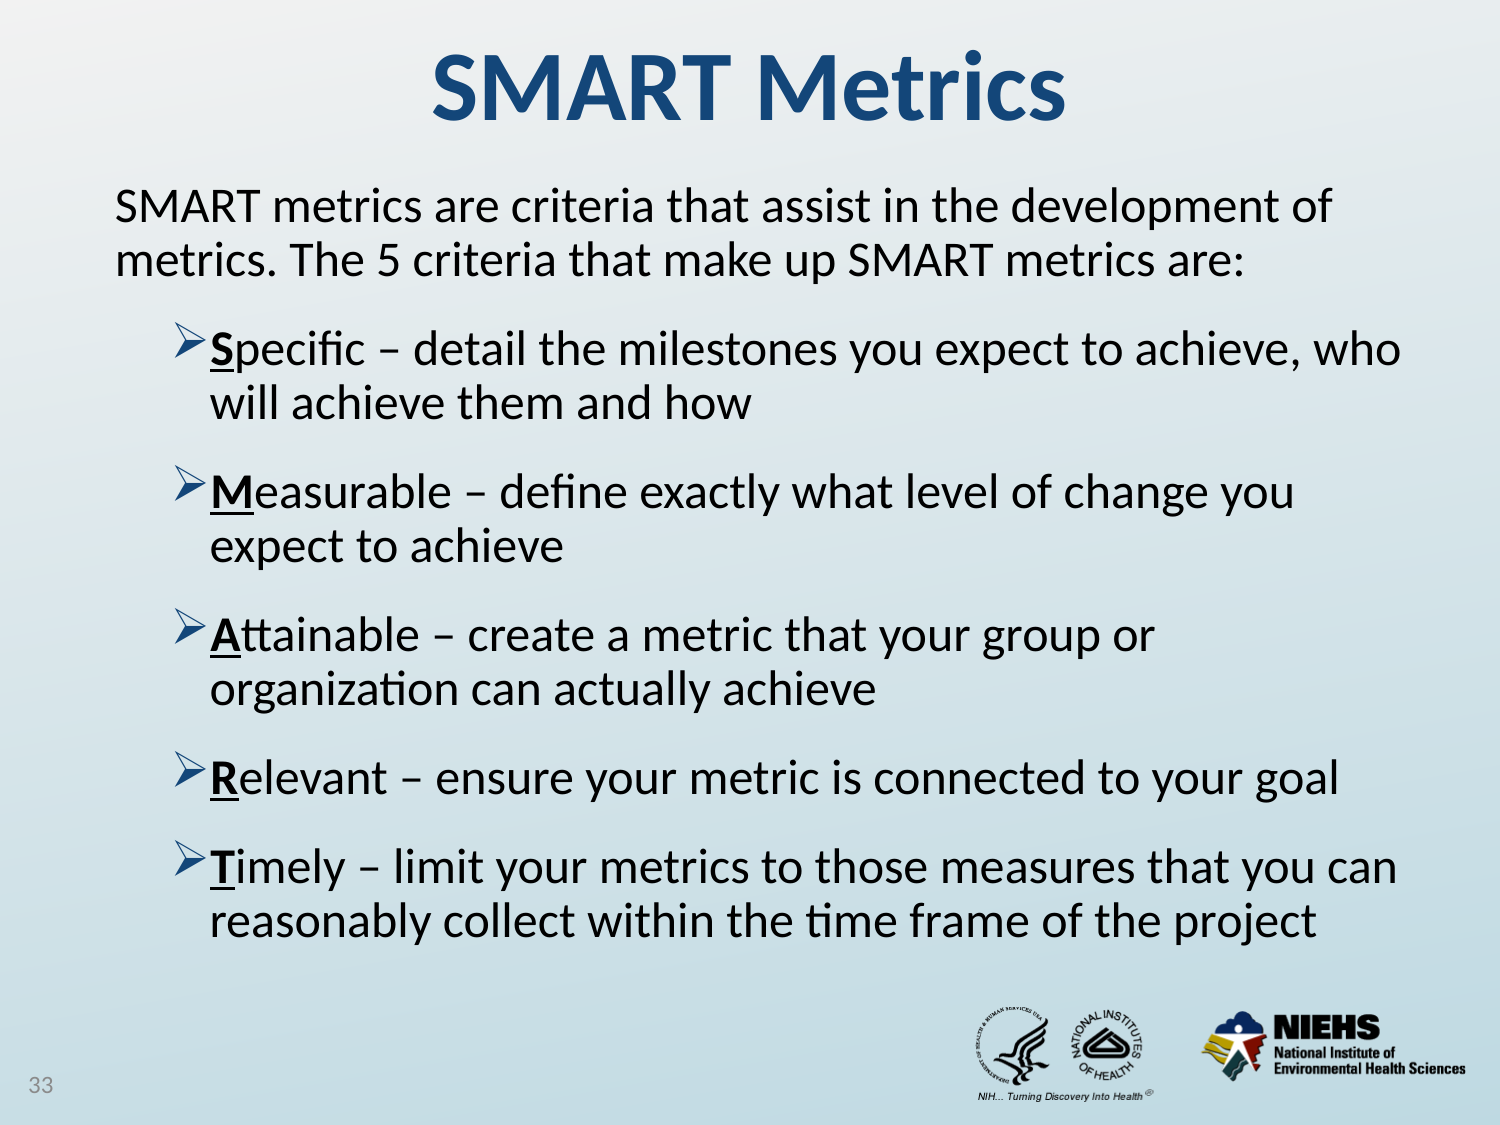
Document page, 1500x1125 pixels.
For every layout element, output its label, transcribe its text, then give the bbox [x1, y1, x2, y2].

picture [975, 1007, 1466, 1102]
title SMART Metrics [0, 12, 1500, 133]
list SMART metrics are criteria that assist in the development of metrics. The 5 criteria that make up SMART metrics are: Specific – detail the milestones you expect to achieve, who will achieve them and how Measurable – define exactly what level of change you expect to achieve Attainable – create a metric that your group or organization can actually achieve Relevant – ensure your metric is connected to your goal Timely – limit your metrics to those measures that you can reasonably collect within the time frame of the project [99, 172, 1425, 988]
